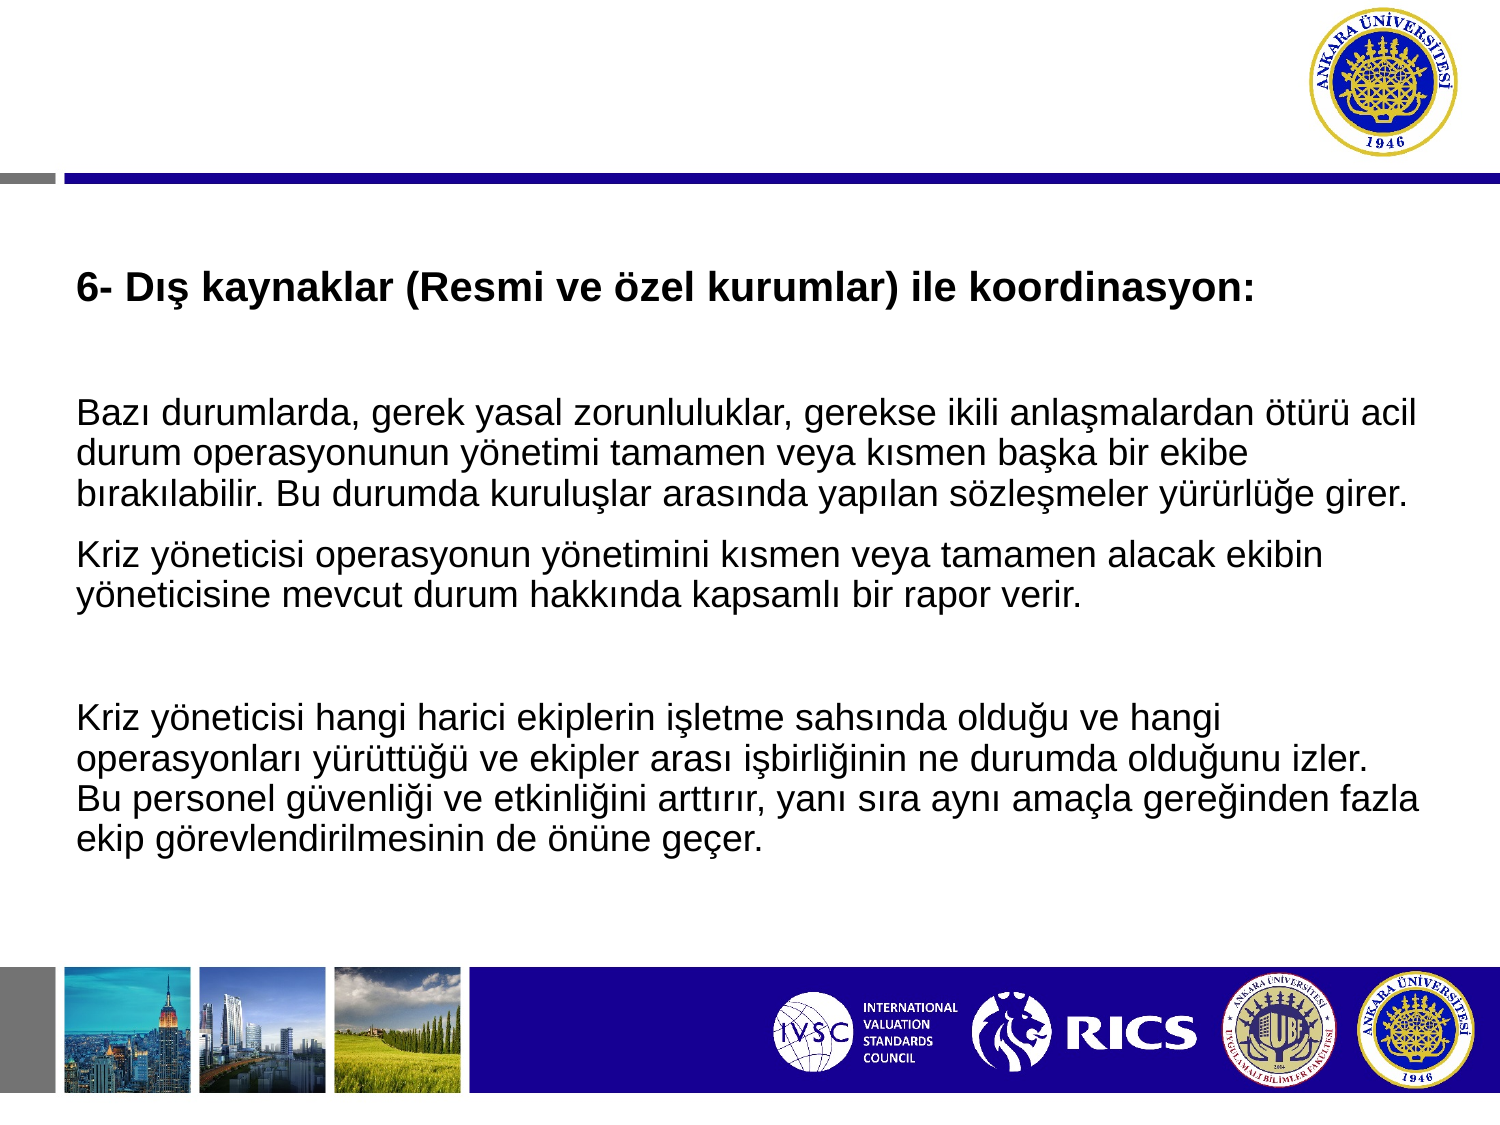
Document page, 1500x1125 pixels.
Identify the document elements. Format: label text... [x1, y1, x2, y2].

list 6- Dış kaynaklar (Resmi ve özel kurumlar) ile koordinasyon: Bazı durumlarda, gerek yasal zorunluluklar, gerekse ikili anlaşmalardan ötürü acil durum operasyonunun yönetimi tamamen veya kısmen başka bir ekibe bırakılabilir. Bu durumda kuruluşlar arasında yapılan sözleşmeler yürürlüğe girer. Kriz yöneticisi operasyonun yönetimini kısmen veya tamamen alacak ekibin yöneticisine mevcut durum hakkında kapsamlı bir rapor verir. Kriz yöneticisi hangi harici ekiplerin işletme sahsında olduğu ve hangi operasyonları yürüttüğü ve ekipler arası işbirliğinin ne durumda olduğunu izler. Bu personel güvenliği ve etkinliğini arttırır, yanı sıra aynı amaçla gereğinden fazla ekip görevlendirilmesinin de önüne geçer. [75, 265, 1424, 827]
picture [0, 0, 1500, 1125]
footer [510, 1046, 990, 1103]
